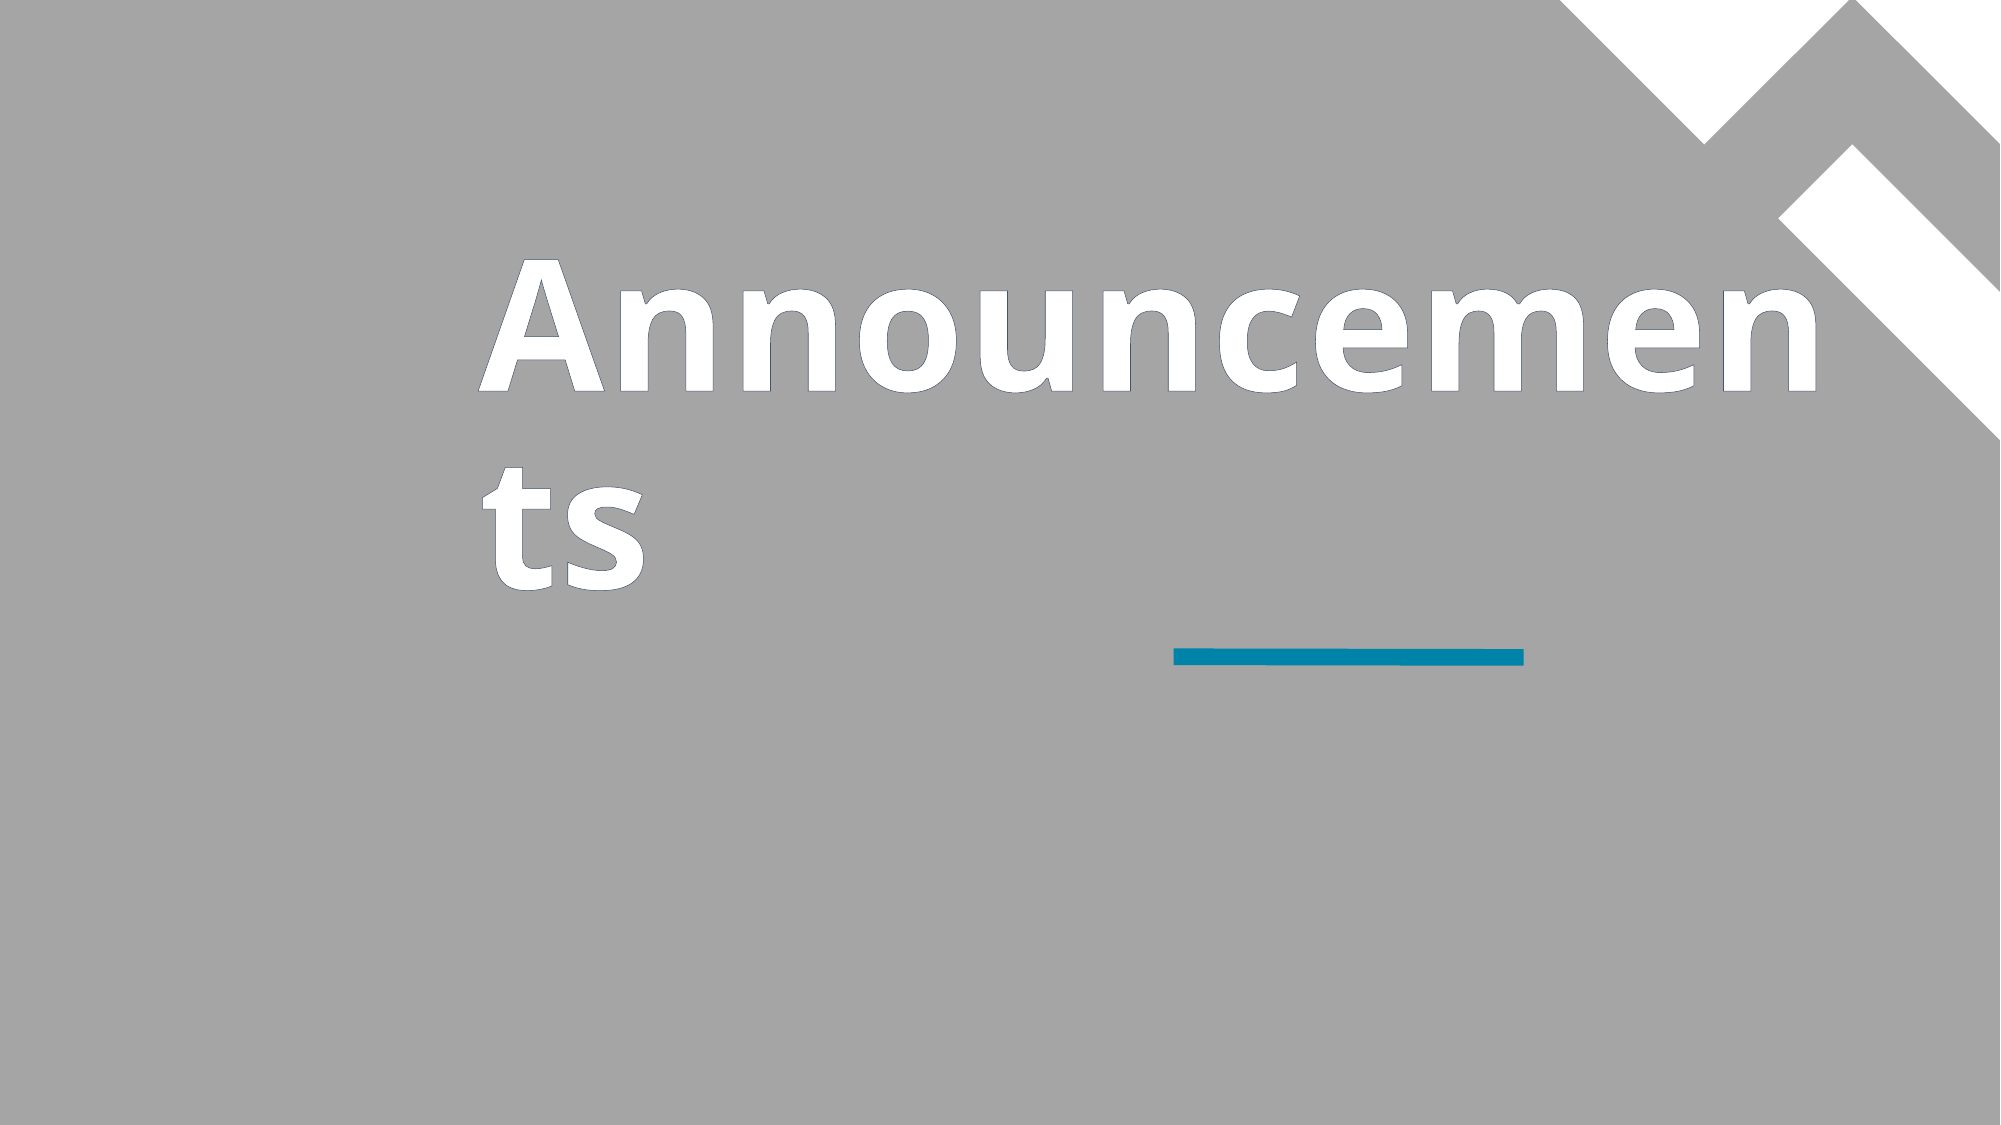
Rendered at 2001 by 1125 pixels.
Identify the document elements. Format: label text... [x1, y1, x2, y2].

title Announcements [478, 427, 1841, 629]
